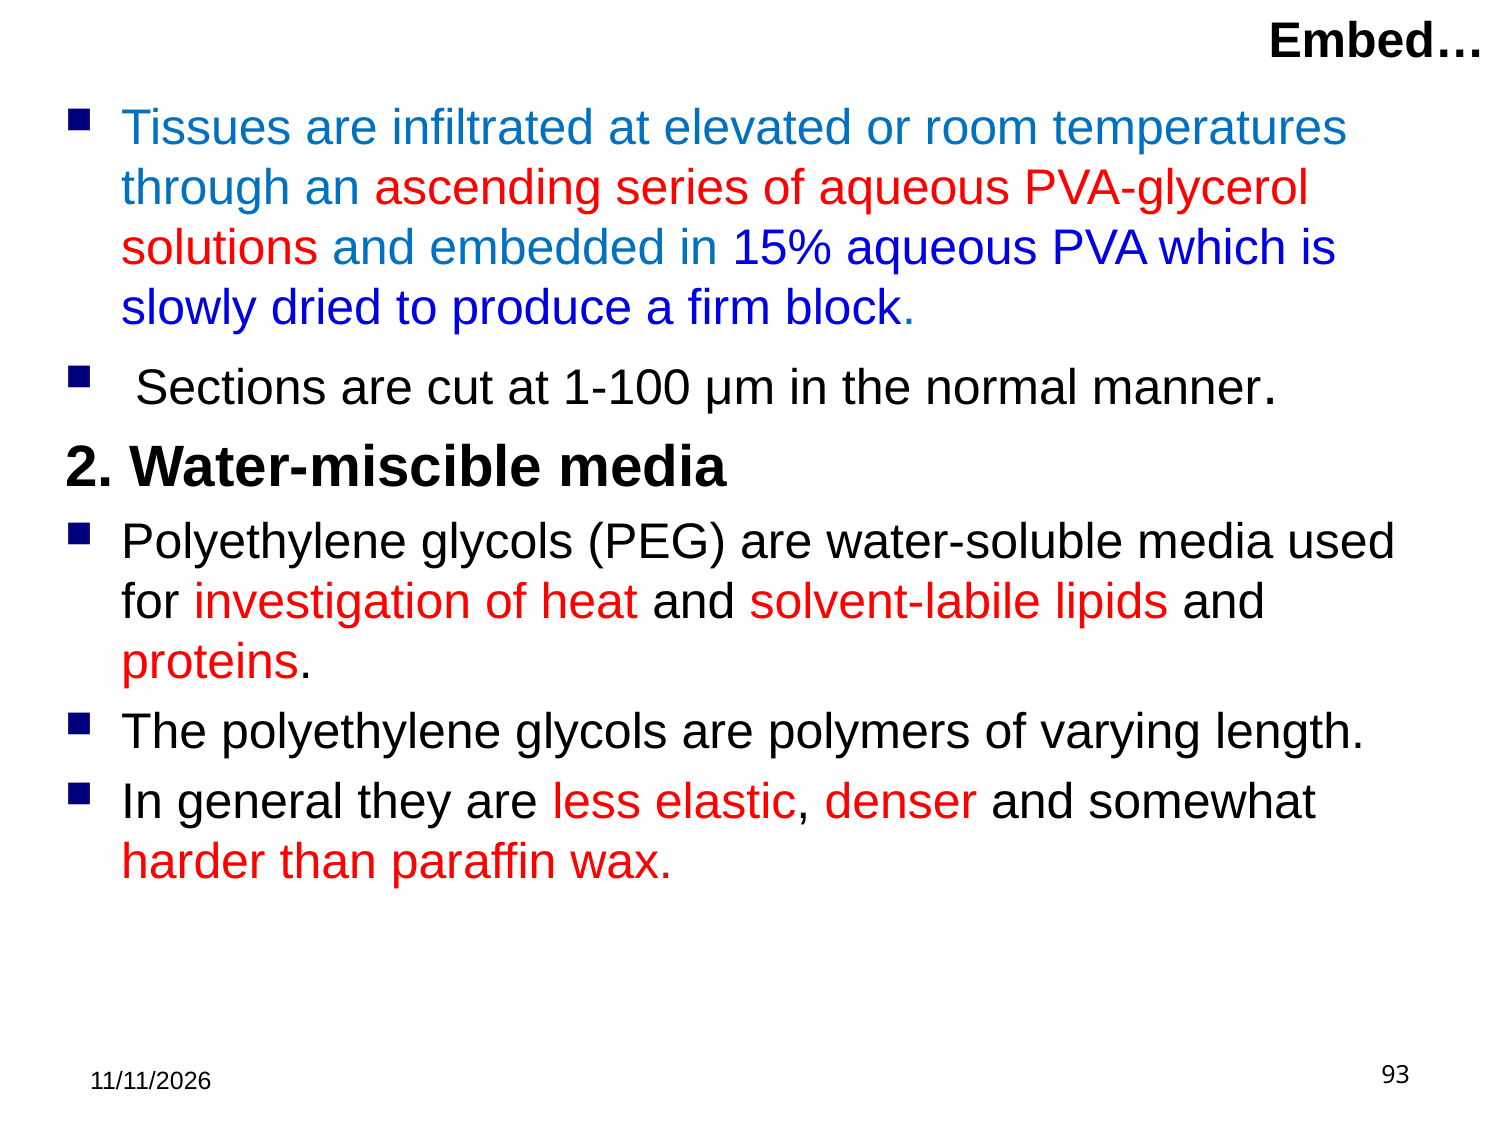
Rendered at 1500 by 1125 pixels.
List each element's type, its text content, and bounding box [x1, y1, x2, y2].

list Tissues are infiltrated at elevated or room temperatures through an ascending series of aqueous PVA-glycerol solutions and embedded in 15% aqueous PVA which is slowly dried to produce a firm block. Sections are cut at 1-100 μm in the normal manner. 2. Water-miscible media Polyethylene glycols (PEG) are water-soluble media used for investigation of heat and solvent-labile lipids and proteins. The polyethylene glycols are polymers of varying length. In general they are less elastic, denser and somewhat harder than paraffin wax. [49, 87, 1463, 1088]
title Embed… [474, 0, 1500, 76]
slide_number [74, 1024, 426, 1103]
slide_number 93 [1074, 1024, 1426, 1101]
